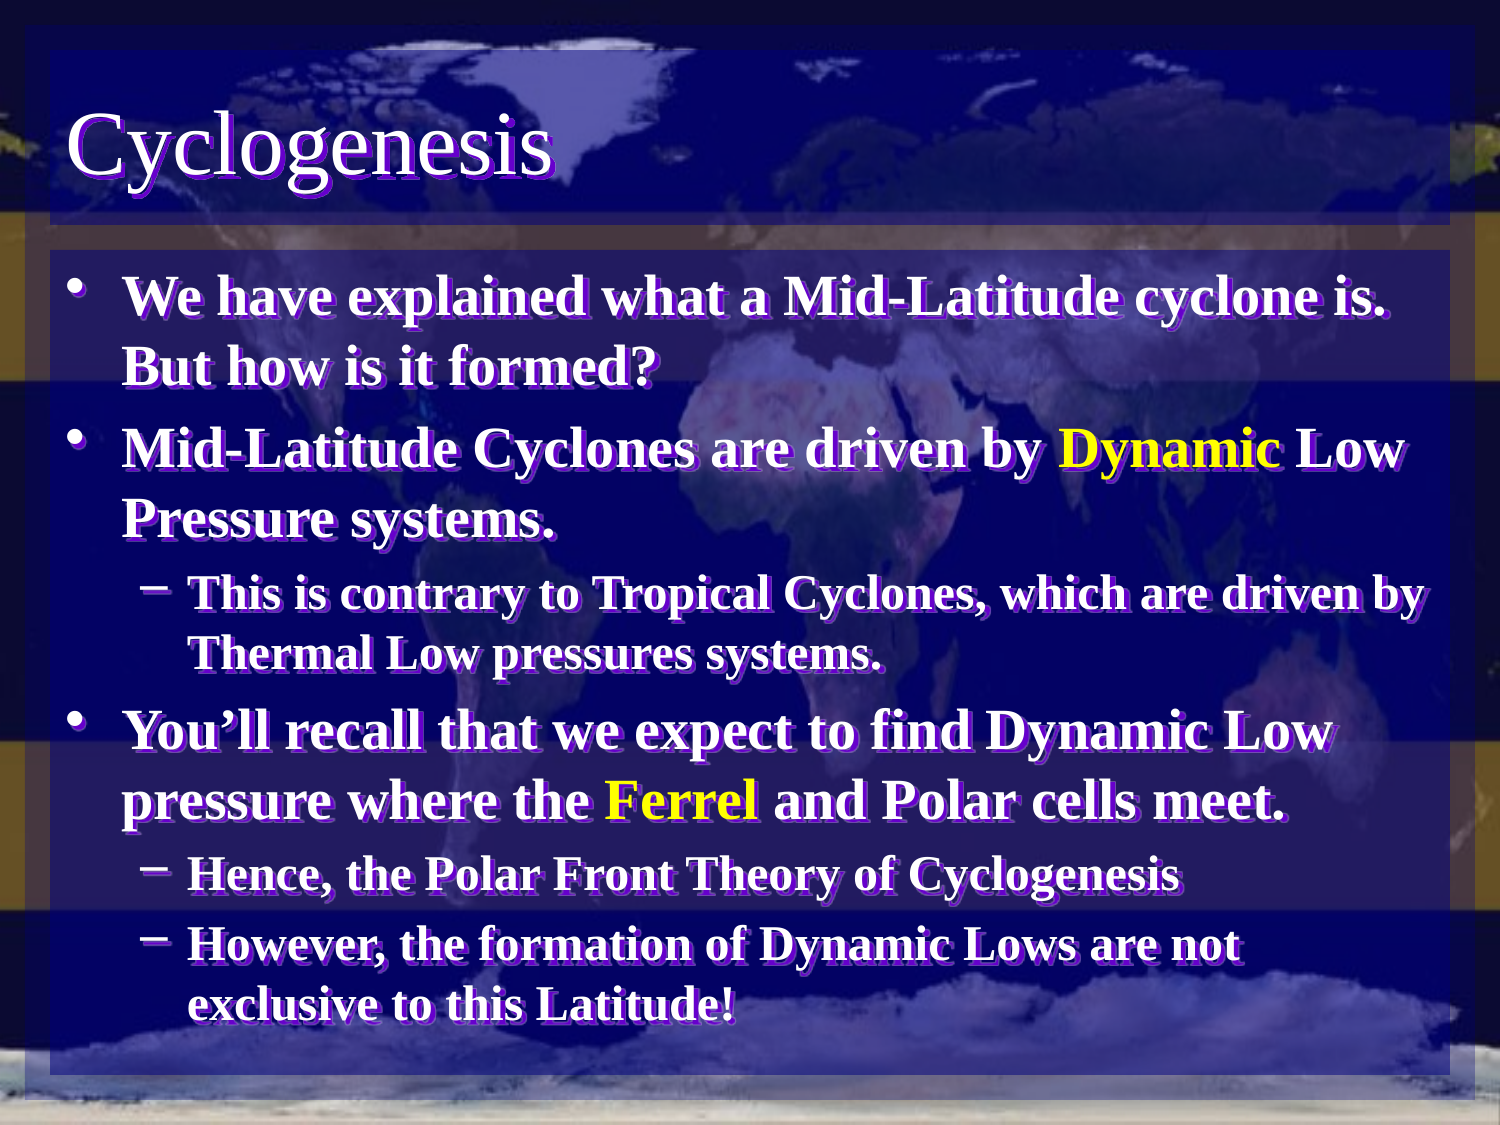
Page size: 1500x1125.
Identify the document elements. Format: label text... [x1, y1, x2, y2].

picture [0, 0, 1500, 1125]
title Cyclogenesis [49, 49, 1451, 226]
list We have explained what a Mid-Latitude cyclone is. But how is it formed? Mid-Latitude Cyclones are driven by Dynamic Low Pressure systems. This is contrary to Tropical Cyclones, which are driven by Thermal Low pressures systems. You’ll recall that we expect to find Dynamic Low pressure where the Ferrel and Polar cells meet. Hence, the Polar Front Theory of Cyclogenesis However, the formation of Dynamic Lows are not exclusive to this Latitude! [49, 249, 1451, 1076]
